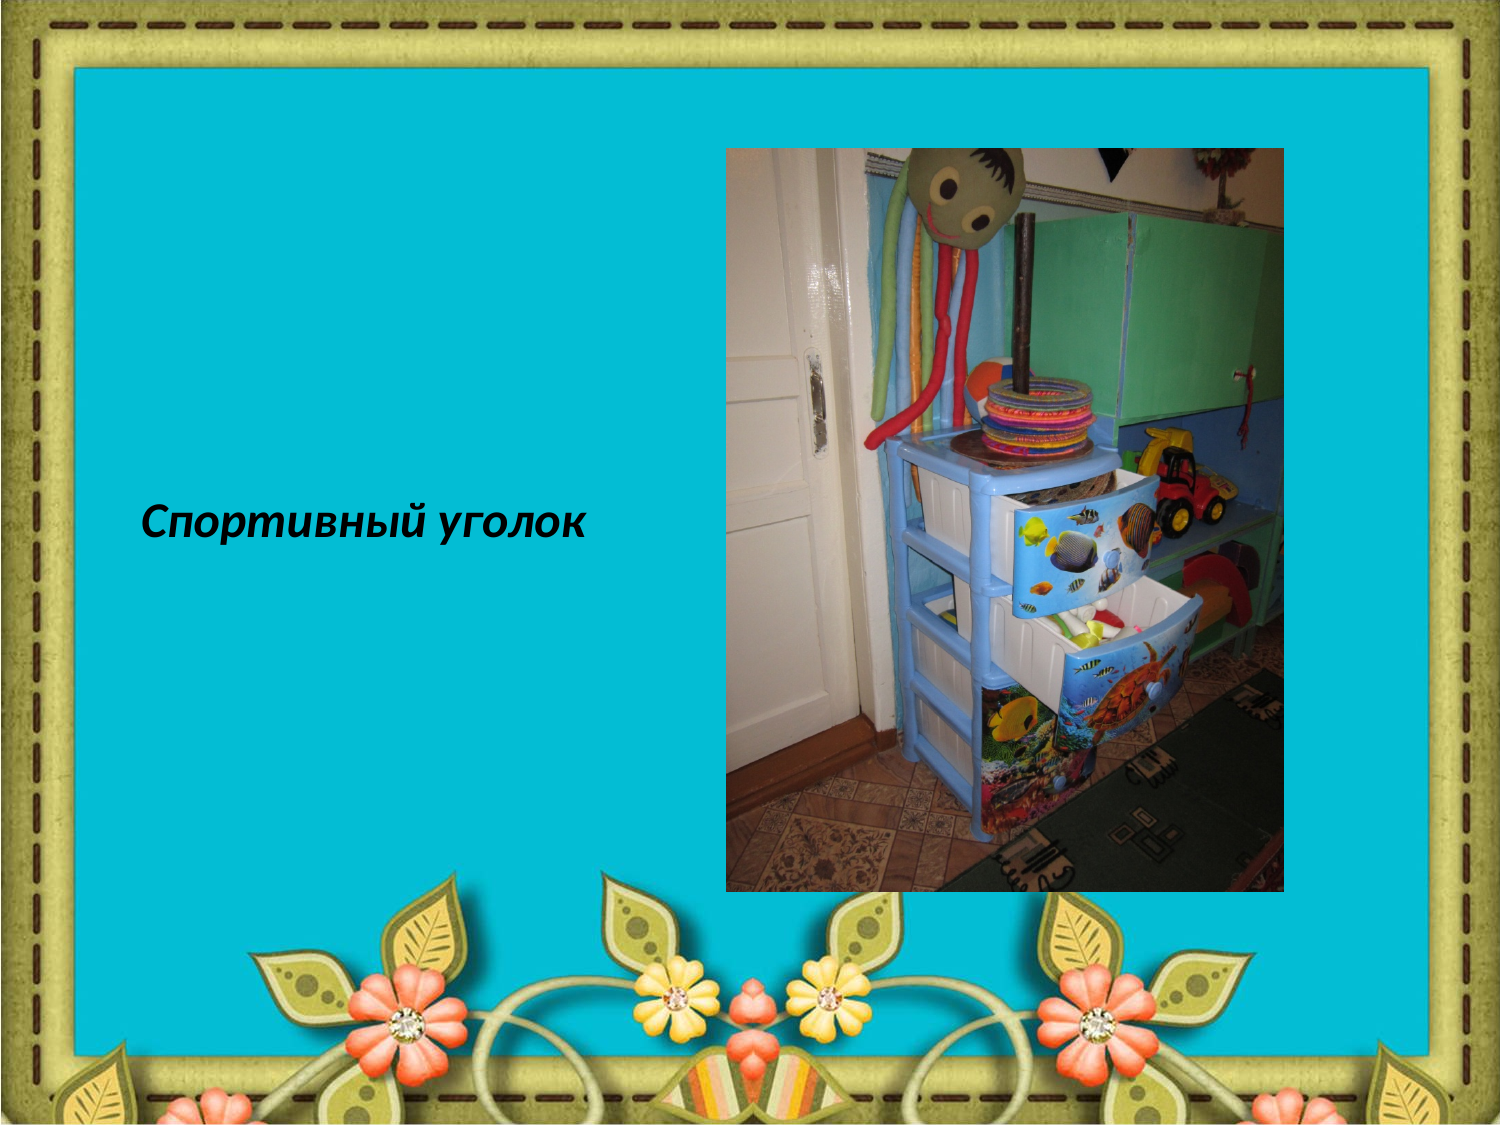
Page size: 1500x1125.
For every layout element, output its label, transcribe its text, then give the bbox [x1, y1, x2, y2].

picture [0, 0, 1500, 1125]
text_box Спортивный уголок [126, 479, 601, 555]
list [726, 148, 1284, 892]
